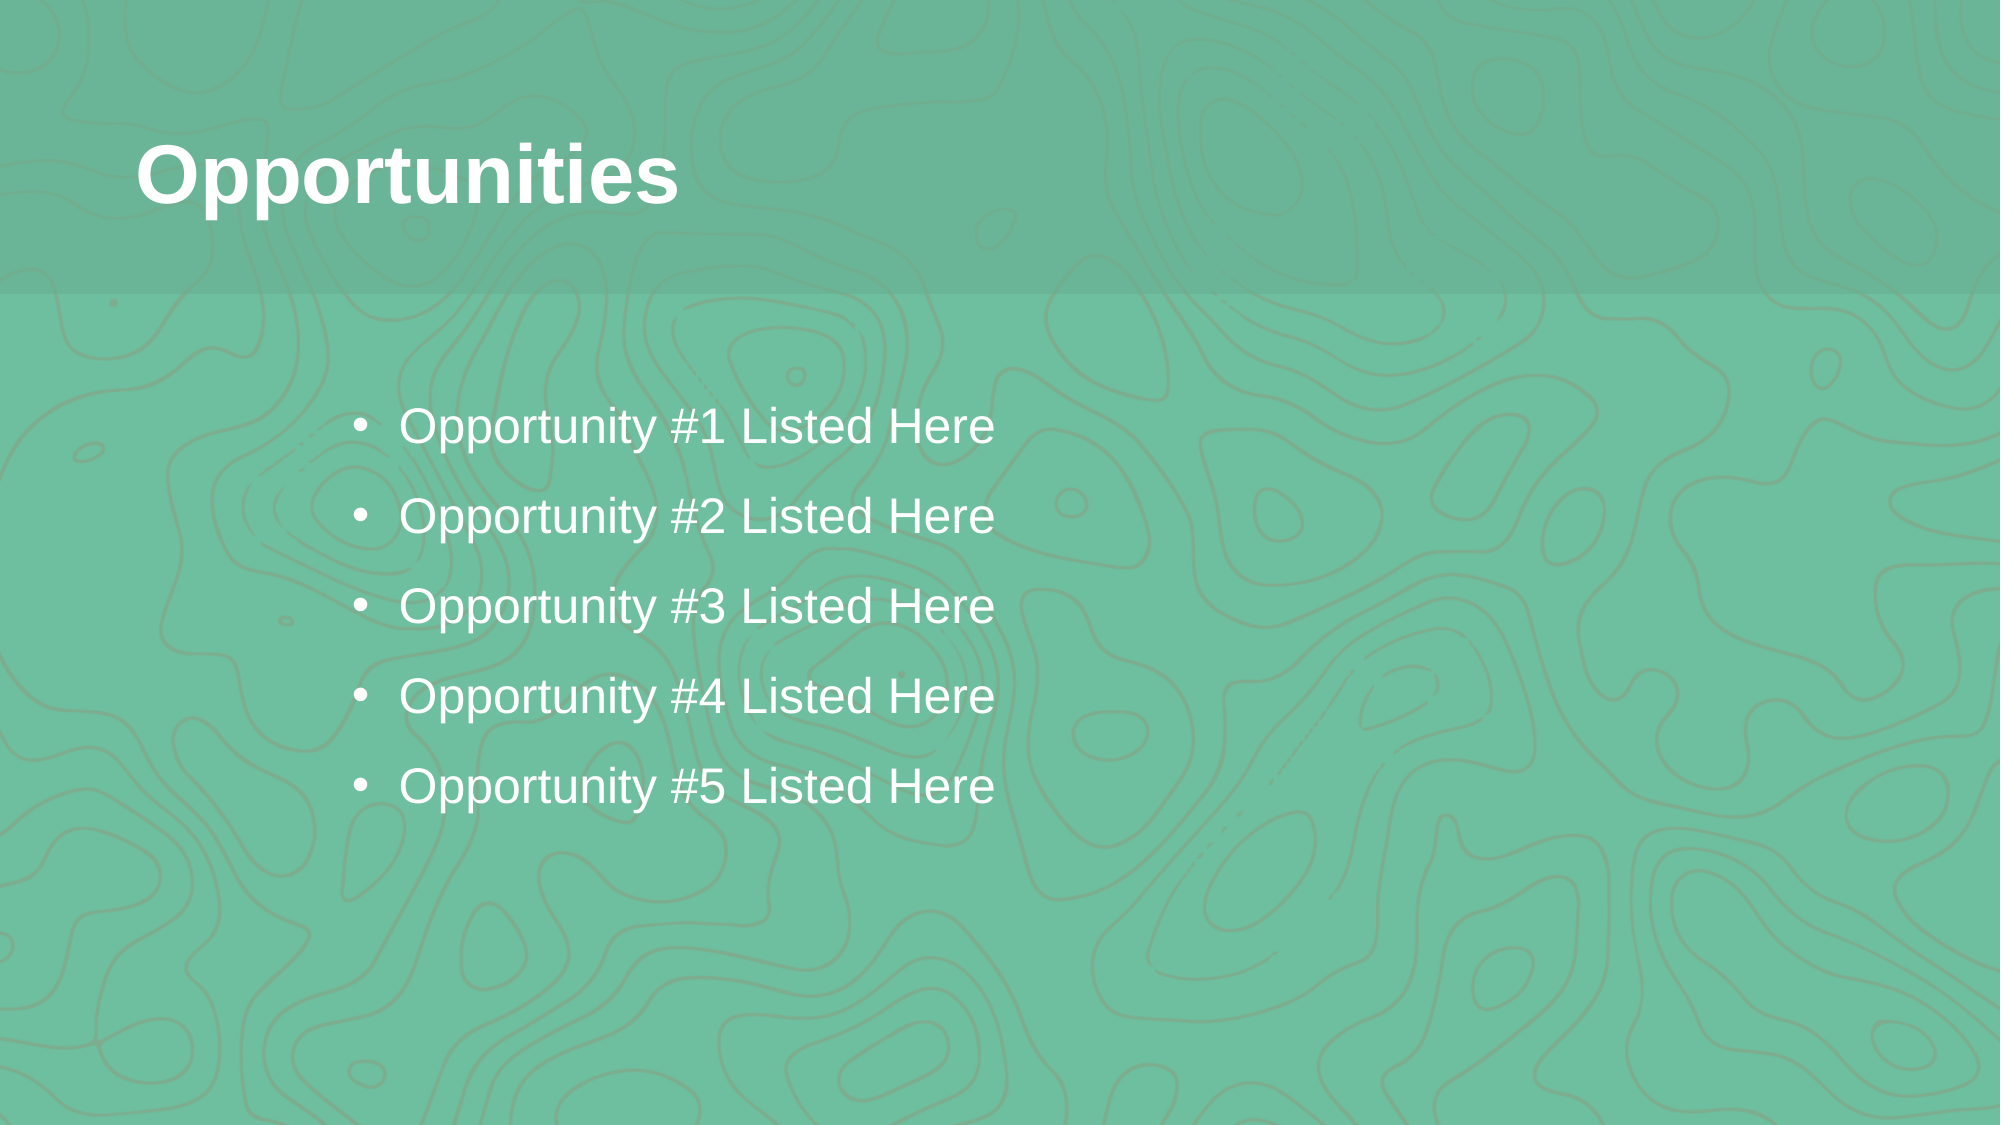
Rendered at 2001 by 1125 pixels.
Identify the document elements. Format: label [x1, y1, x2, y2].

list [0, 0, 2000, 1125]
